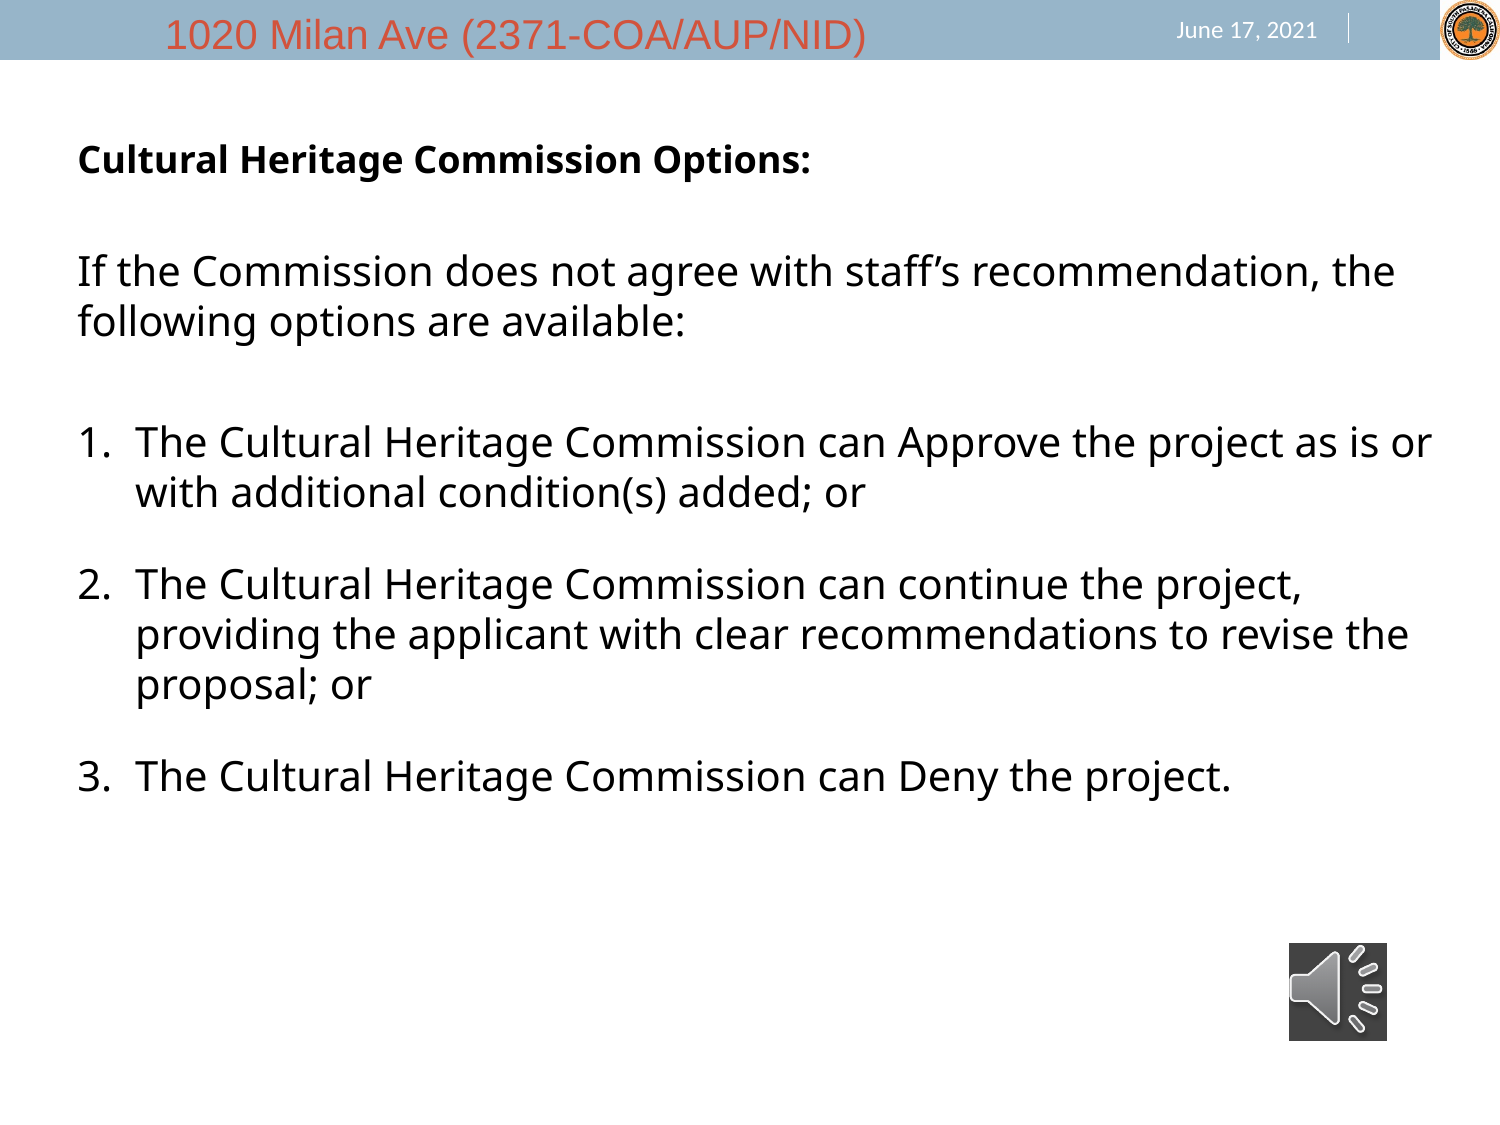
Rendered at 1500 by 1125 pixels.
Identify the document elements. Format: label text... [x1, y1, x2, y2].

text_box Cultural Heritage Commission Options: [62, 132, 1265, 247]
text_box If the Commission does not agree with staff’s recommendation, the following options are available: The Cultural Heritage Commission can Approve the project as is or with additional condition(s) added; or The Cultural Heritage Commission can continue the project, providing the applicant with clear recommendations to revise the proposal; or The Cultural Heritage Commission can Deny the project. [62, 133, 1458, 911]
picture [1440, 0, 1500, 60]
picture [1288, 941, 1389, 1042]
